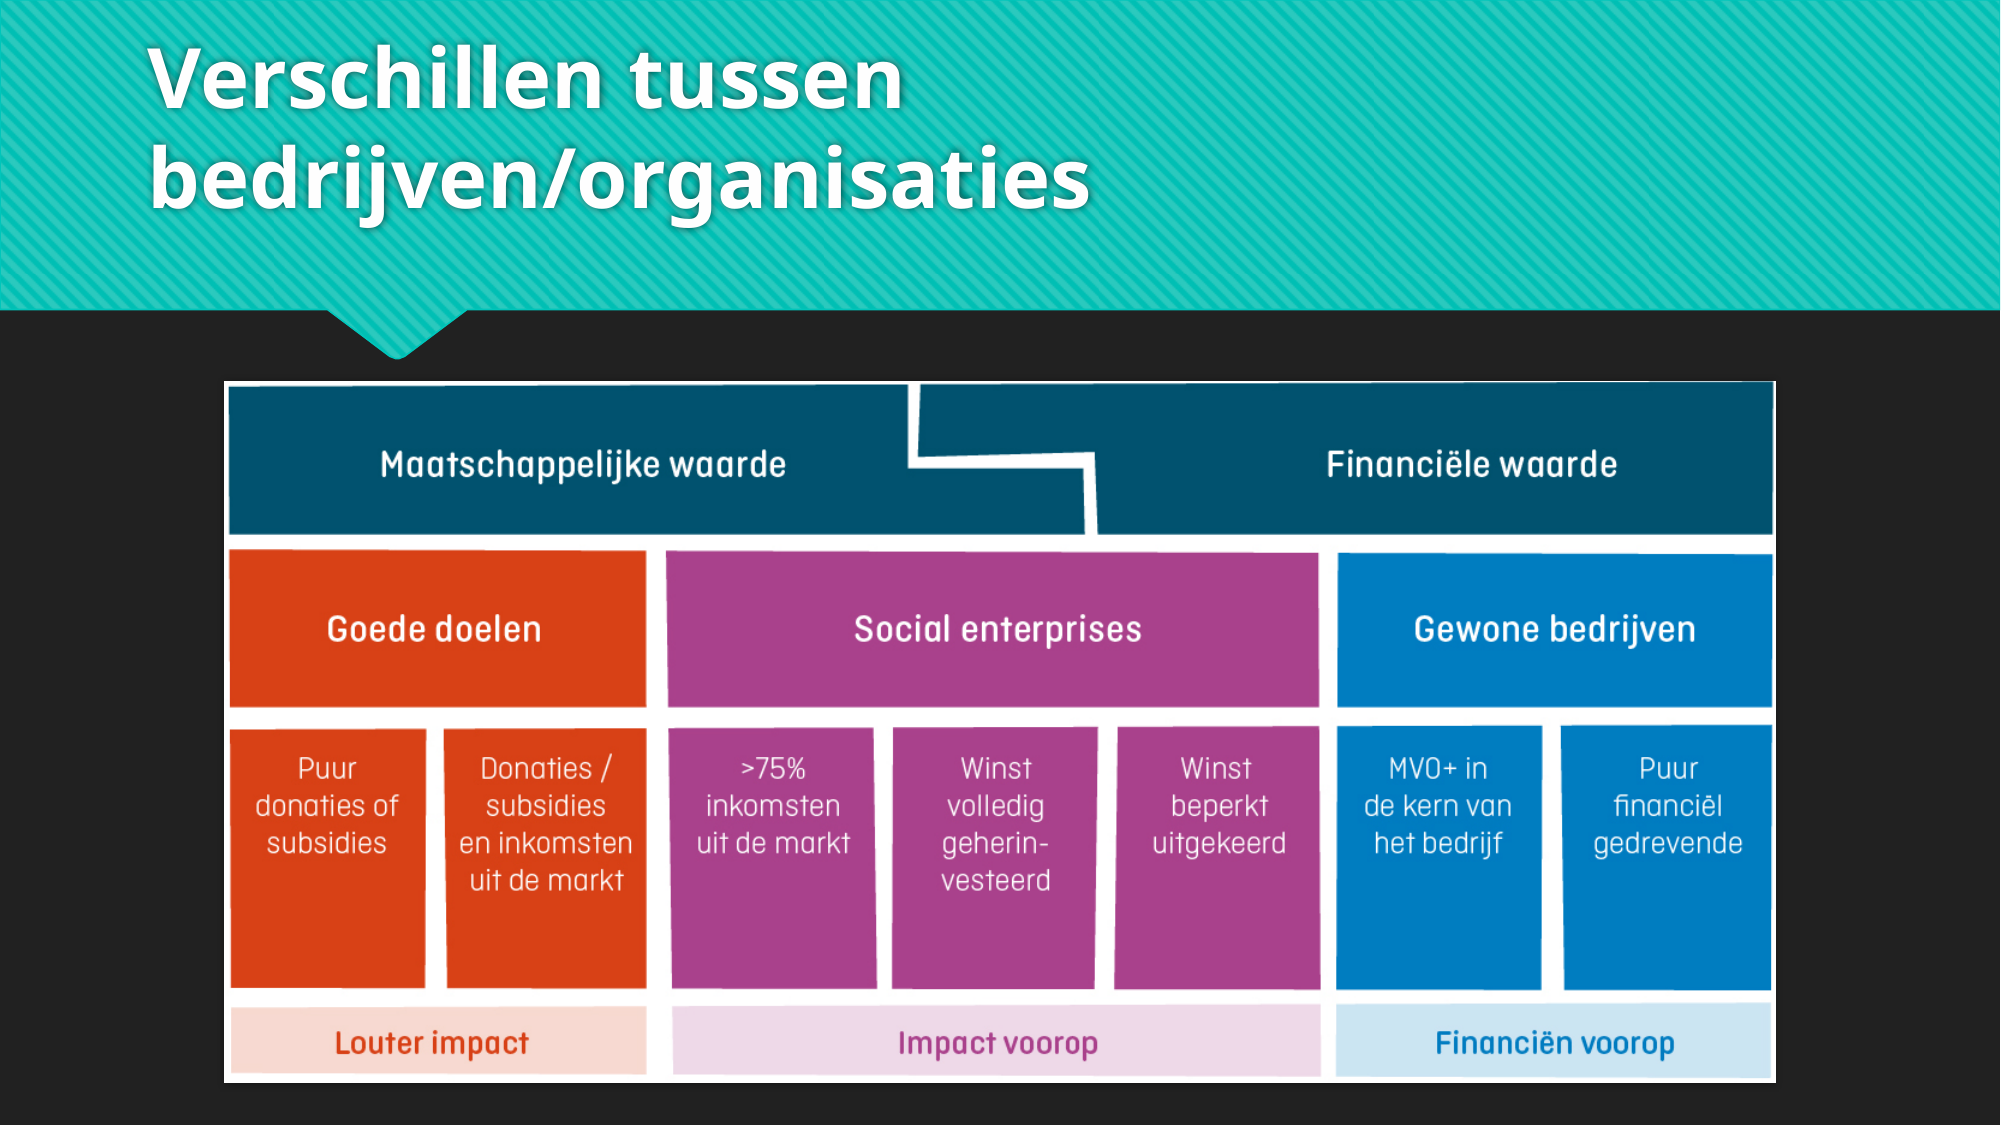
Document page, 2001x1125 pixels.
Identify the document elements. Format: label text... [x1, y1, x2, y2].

title Verschillen tussen bedrijven/organisaties [132, 73, 1868, 233]
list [224, 381, 1776, 1084]
